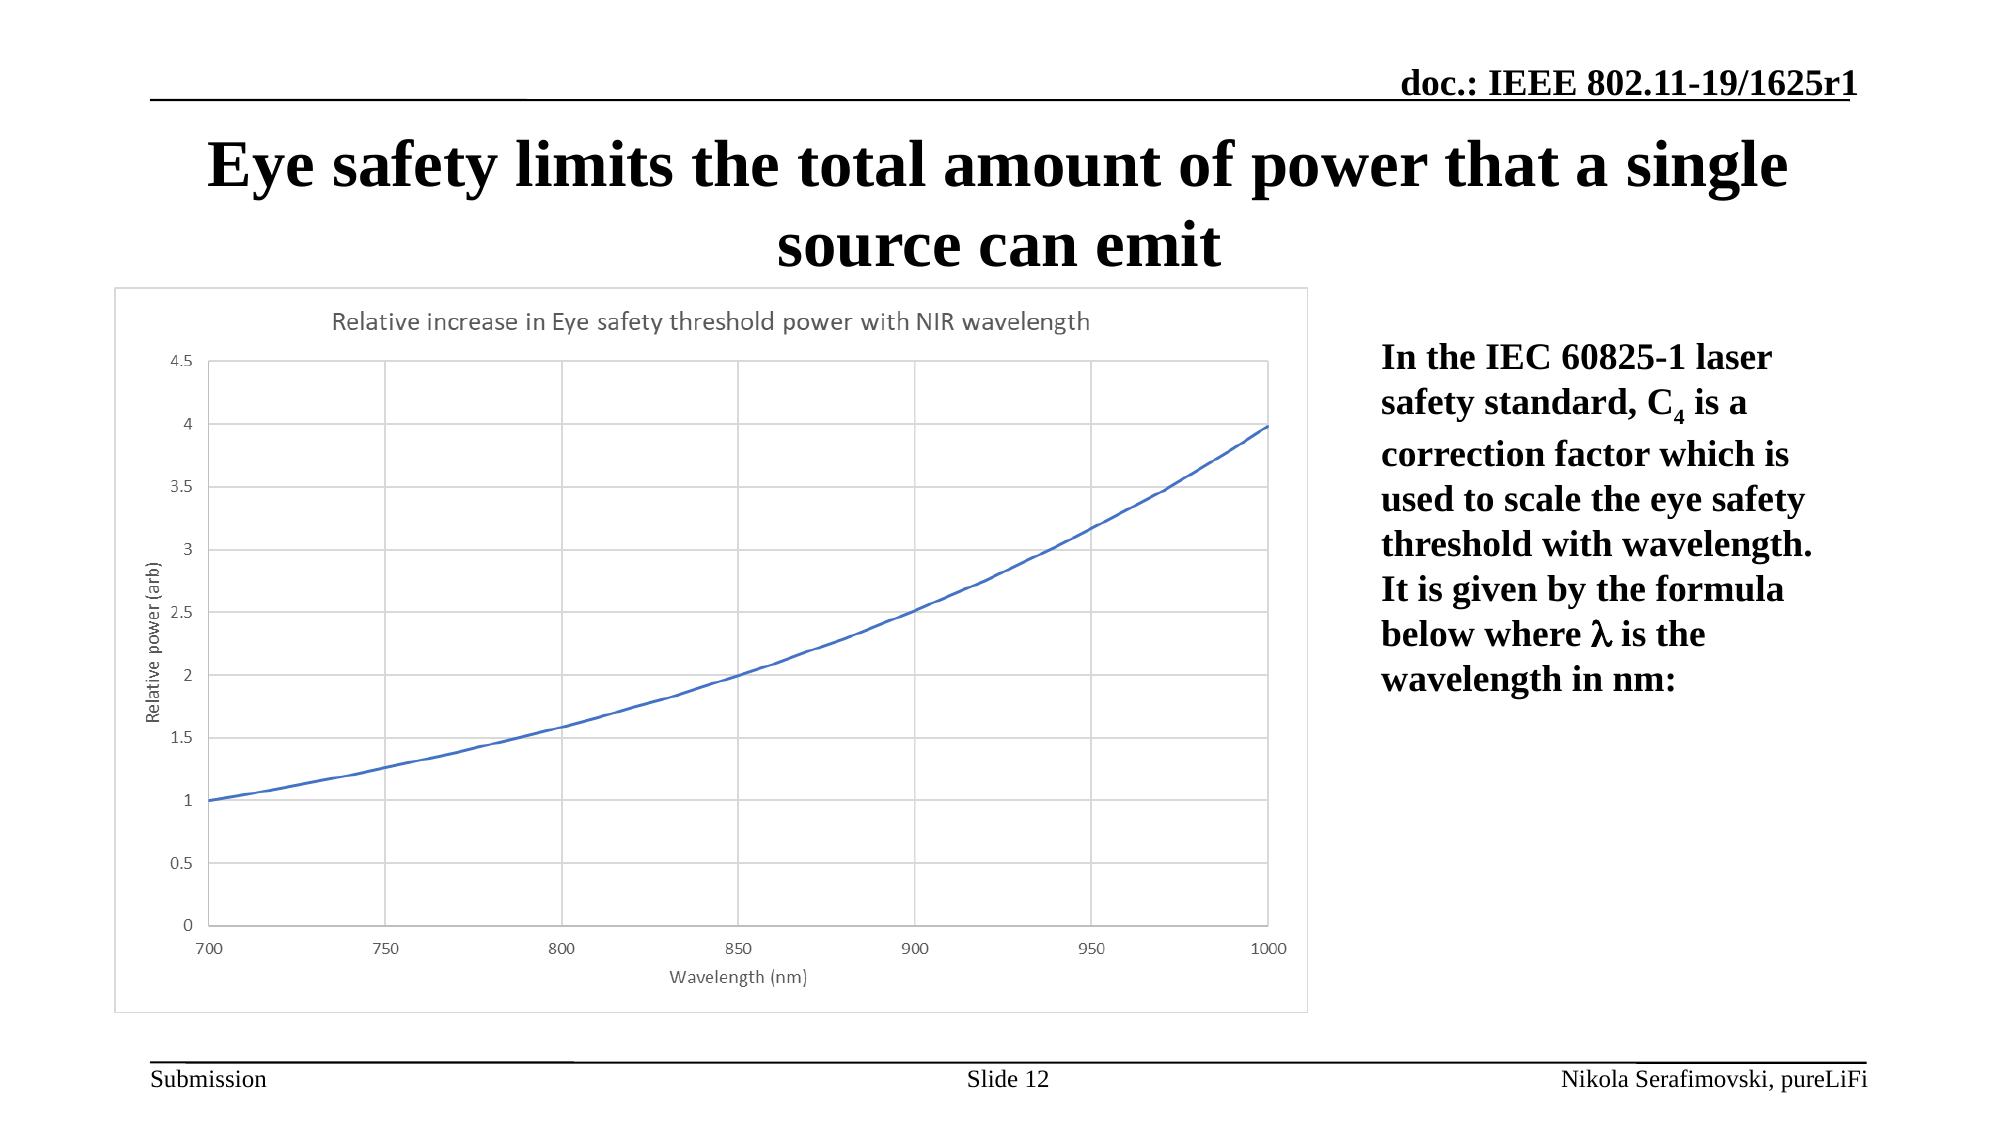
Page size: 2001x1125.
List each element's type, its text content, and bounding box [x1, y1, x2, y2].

title Eye safety limits the total amount of power that a single source can emit [149, 112, 1850, 288]
slide_number Slide 12 [950, 1061, 1067, 1123]
footer Nikola Serafimovski, pureLiFi [1171, 1061, 1869, 1093]
picture [113, 286, 1308, 1013]
